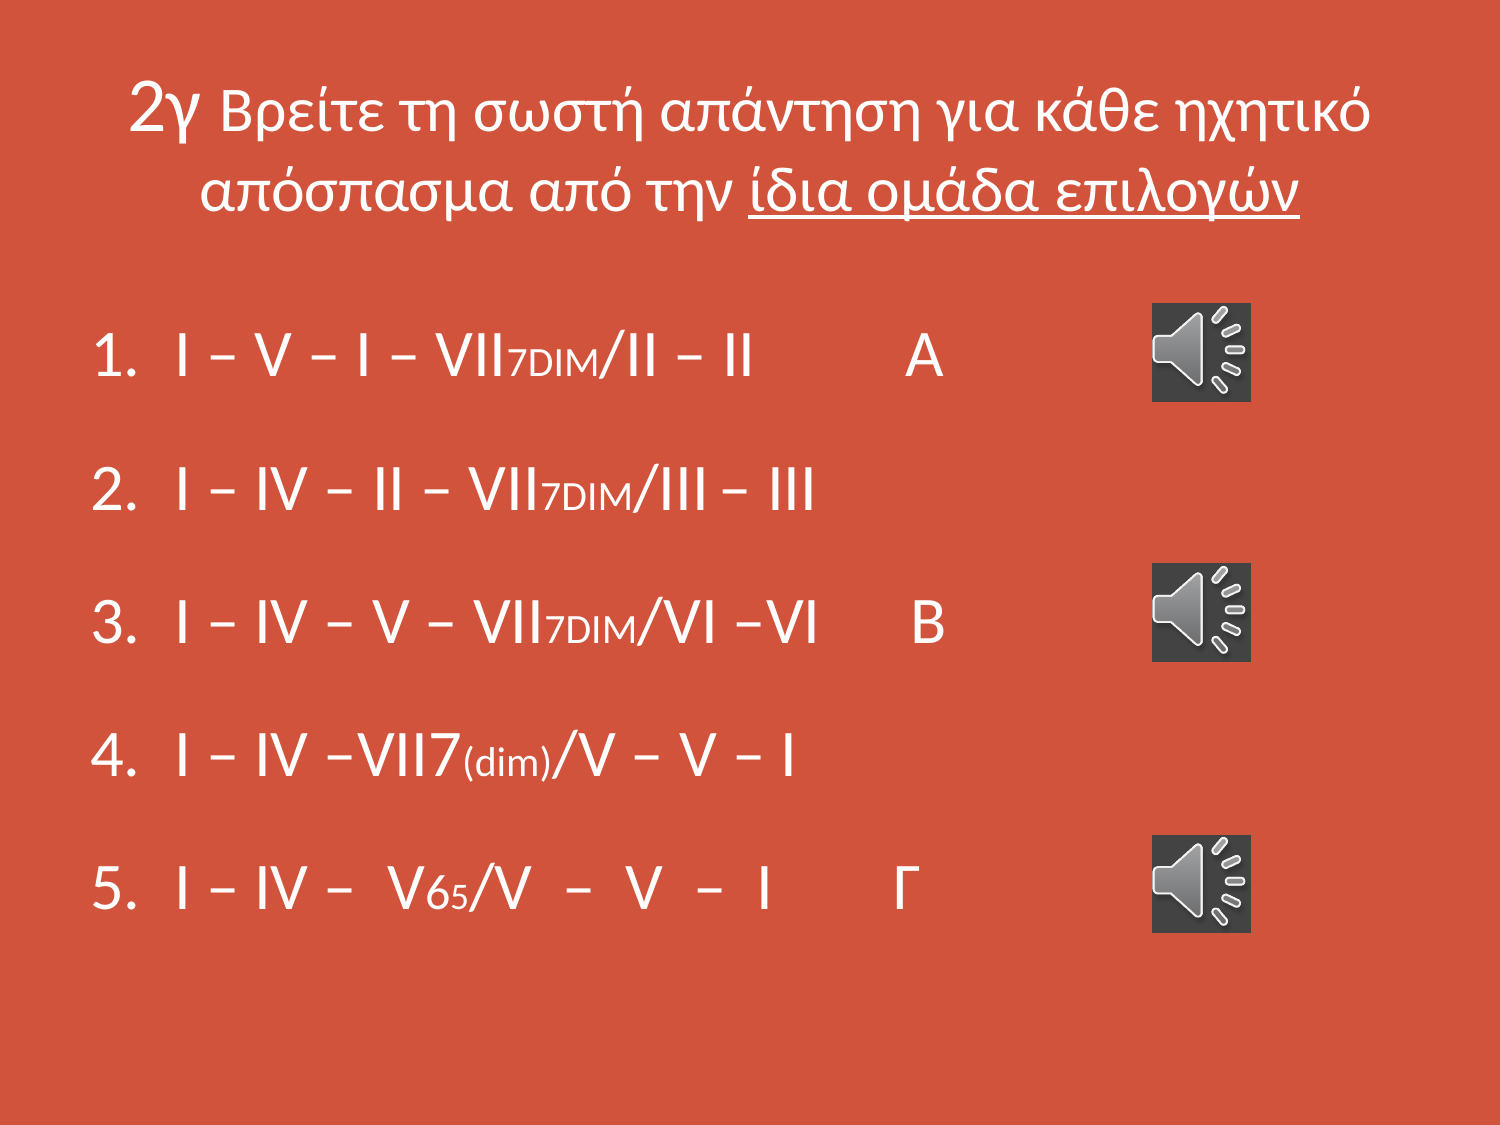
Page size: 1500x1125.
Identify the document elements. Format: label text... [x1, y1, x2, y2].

list I – V – I – VII7DIM/II – II A I – IV – II – VII7DIM/III – III I – IV – V – VII7DIM/VI –VI Β I – IV –VII7(dim)/V – V – I I – IV – V65/V – V – I Γ [75, 262, 1425, 1005]
picture [1151, 833, 1252, 935]
picture [1151, 562, 1252, 663]
title 2γ Βρείτε τη σωστή απάντηση για κάθε ηχητικό απόσπασμα από την ίδια ομάδα επιλογών [75, 45, 1425, 233]
picture [1151, 302, 1252, 403]
